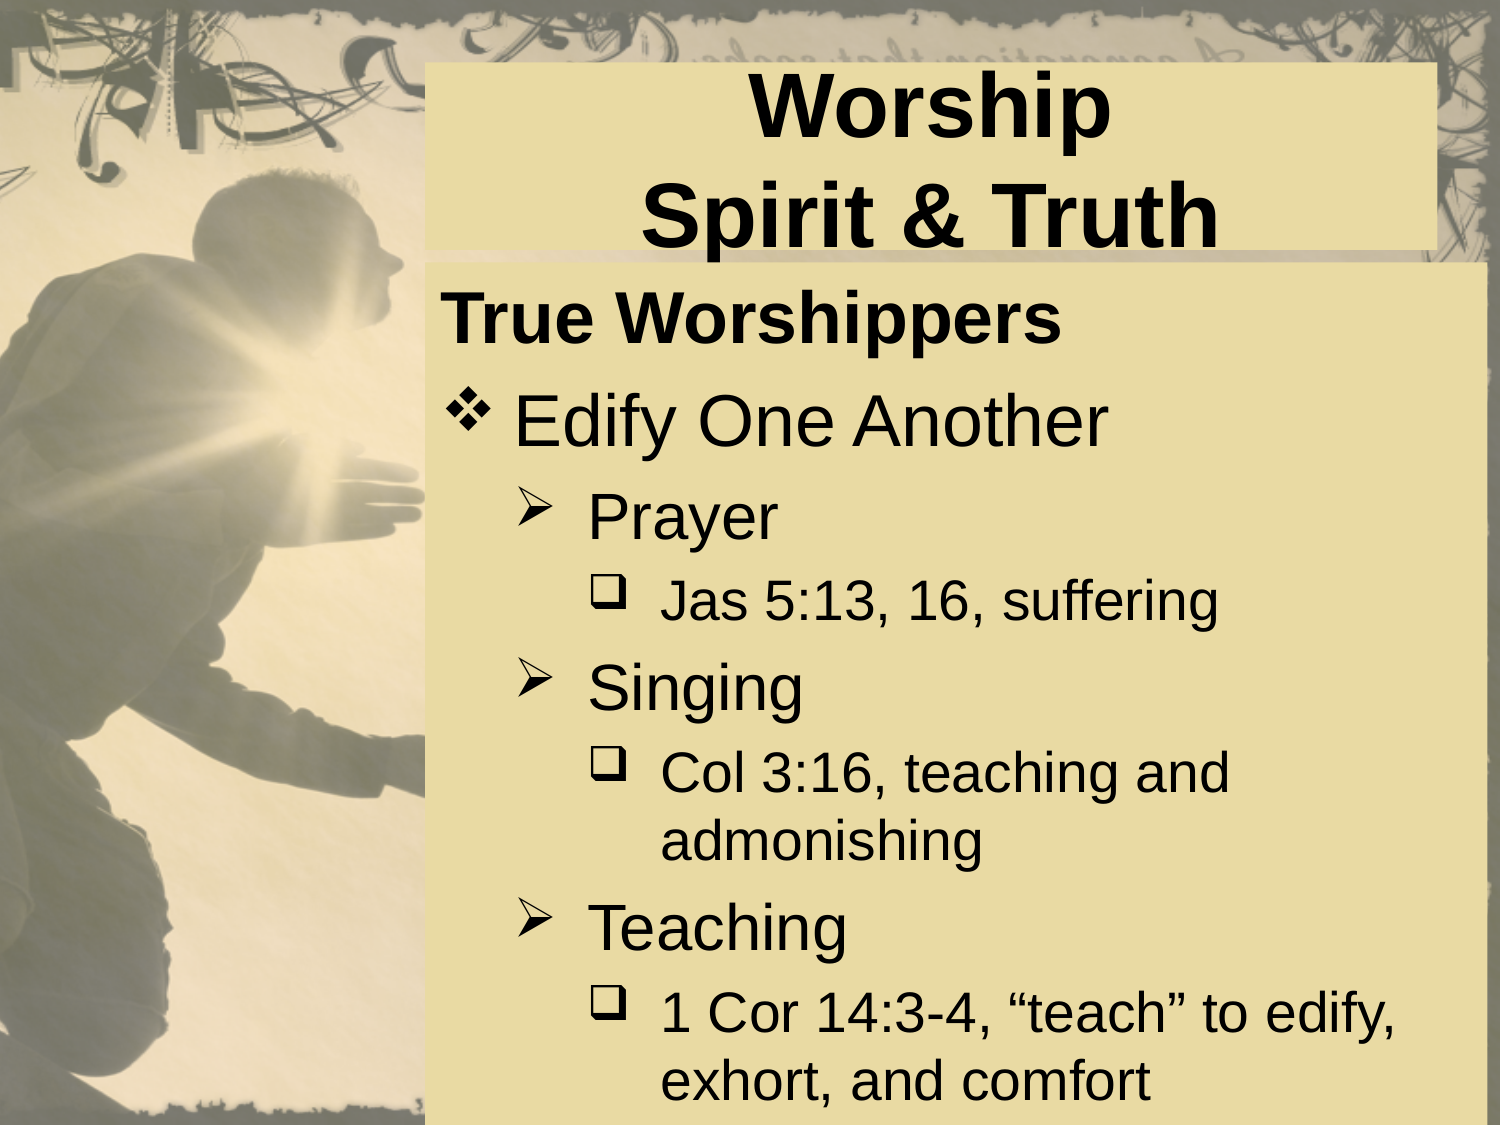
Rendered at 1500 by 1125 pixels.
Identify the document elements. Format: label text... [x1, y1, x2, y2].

title Worship Spirit & Truth [424, 62, 1438, 251]
list True Worshippers Edify One Another Prayer Jas 5:13, 16, suffering Singing Col 3:16, teaching and admonishing Teaching 1 Cor 14:3-4, “teach” to edify, exhort, and comfort [424, 262, 1488, 1125]
